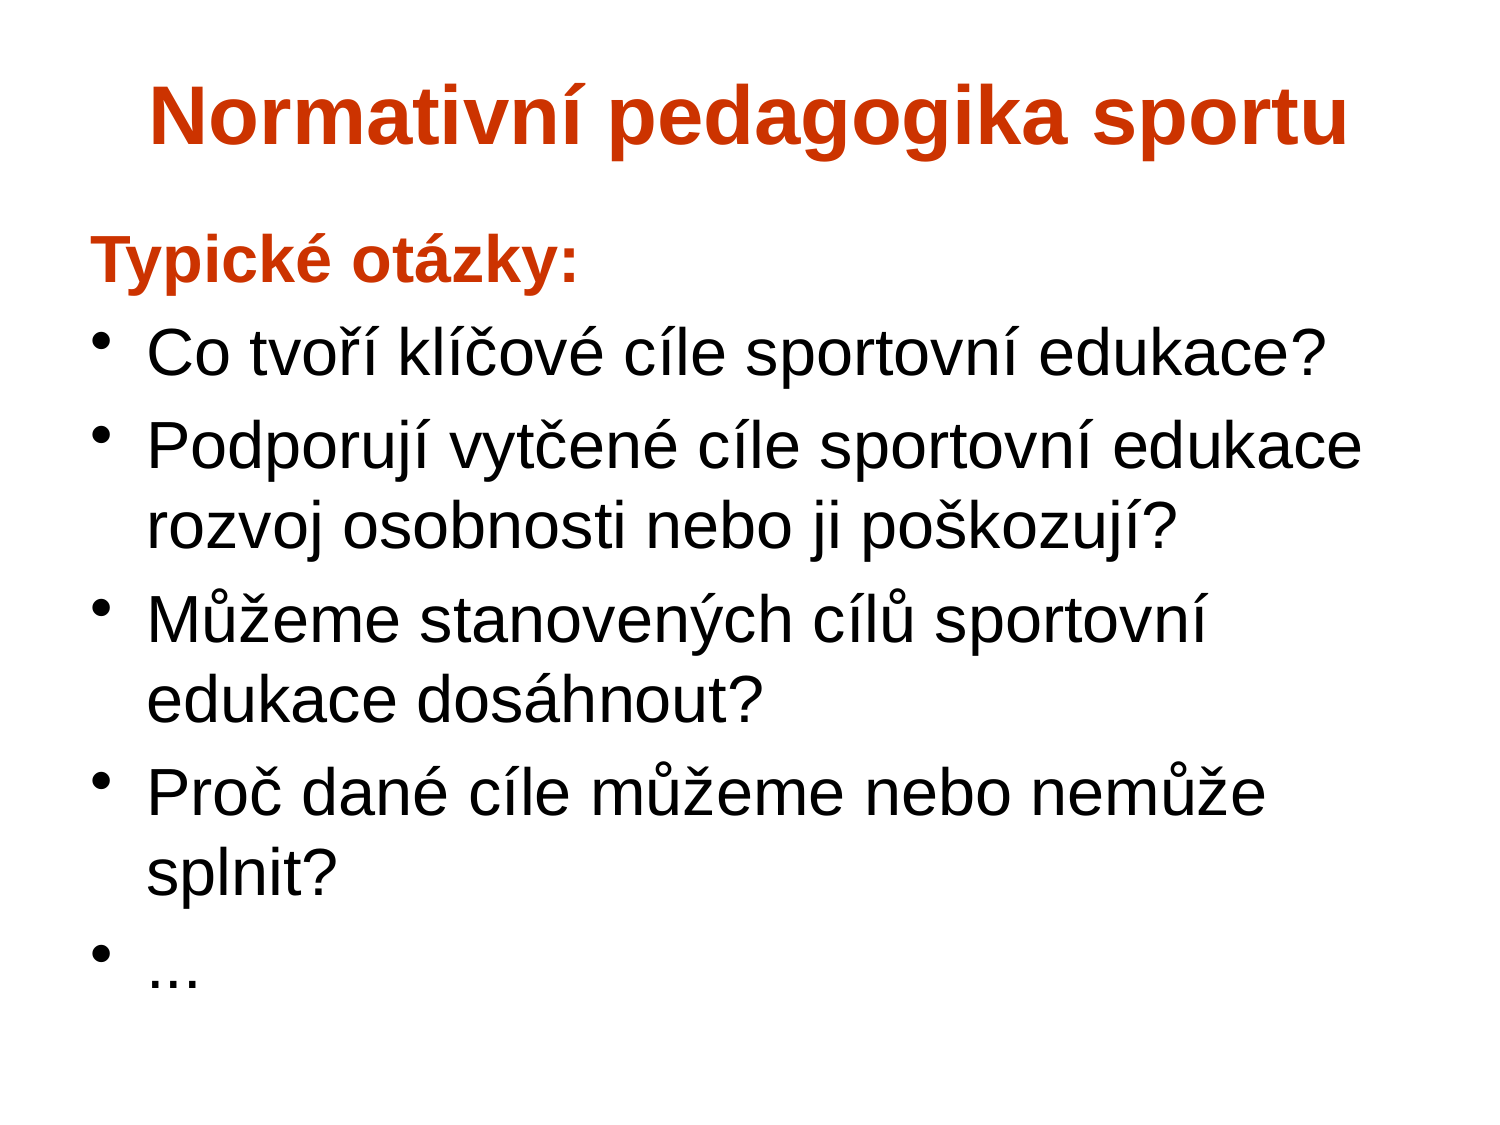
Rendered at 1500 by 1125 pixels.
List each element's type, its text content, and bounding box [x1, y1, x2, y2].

list Typické otázky: Co tvoří klíčové cíle sportovní edukace? Podporují vytčené cíle sportovní edukace rozvoj osobnosti nebo ji poškozují? Můžeme stanovených cílů sportovní edukace dosáhnout? Proč dané cíle můžeme nebo nemůže splnit? ... [75, 208, 1471, 1083]
title Normativní pedagogika sportu [75, 45, 1425, 179]
